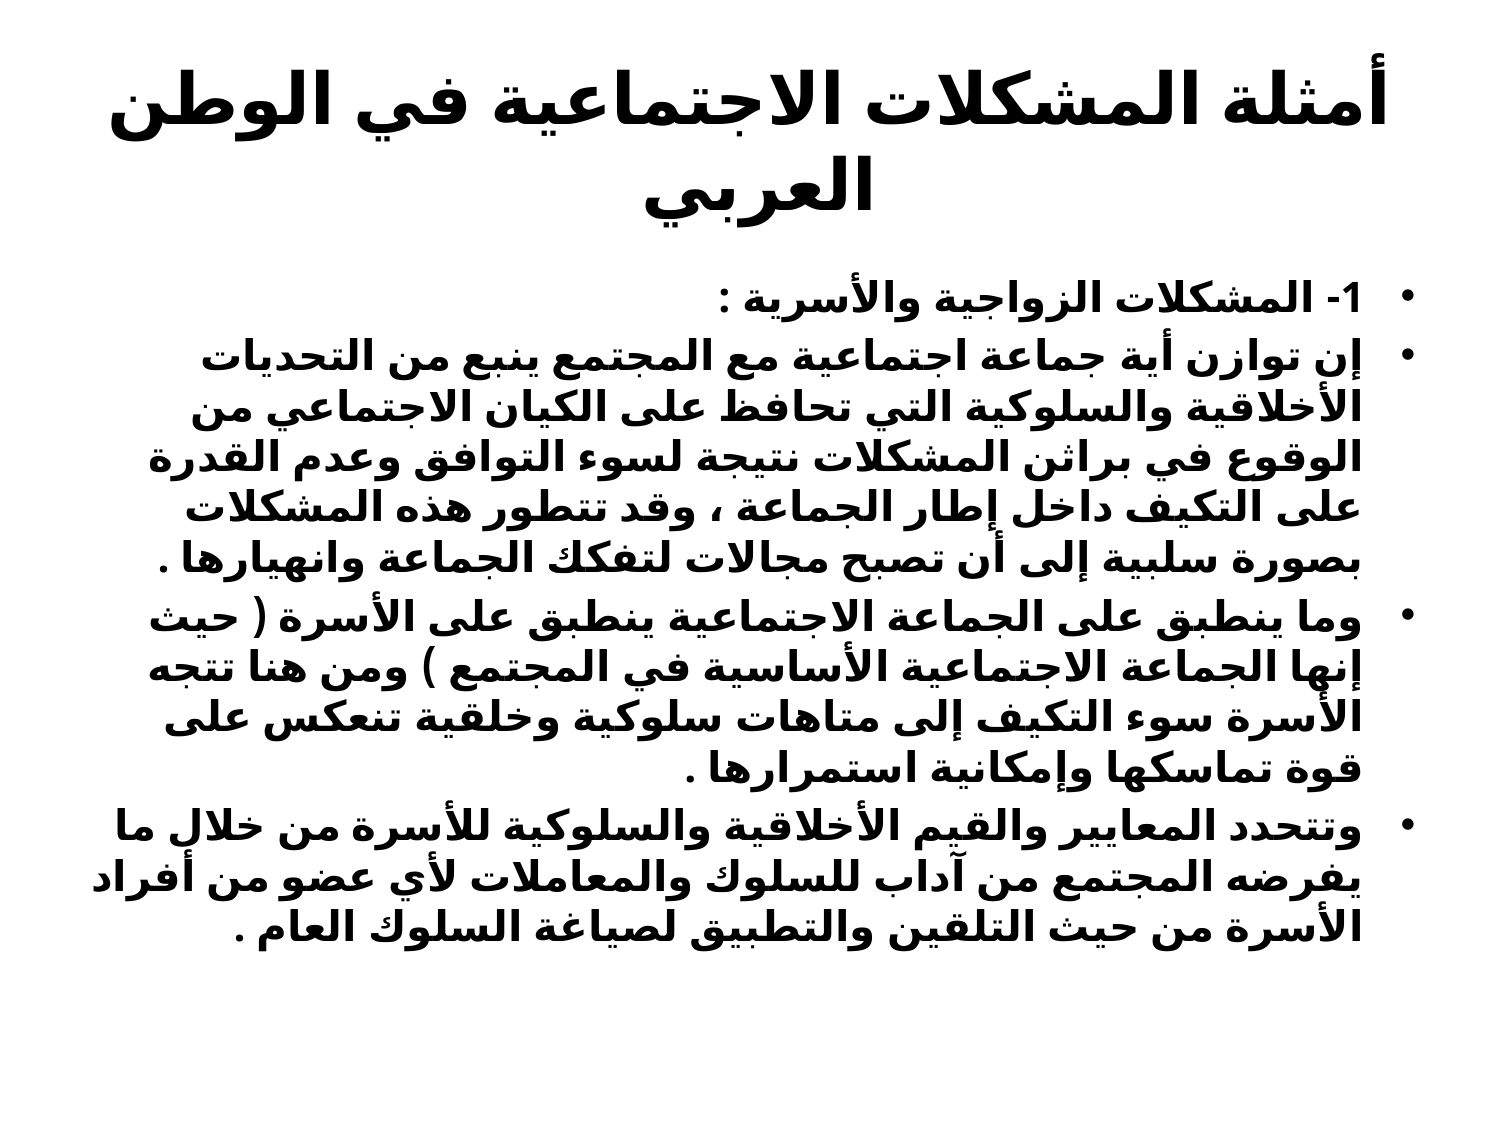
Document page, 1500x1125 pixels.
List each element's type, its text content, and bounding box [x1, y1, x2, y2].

list 1- المشكلات الزواجية والأسرية : إن توازن أية جماعة اجتماعية مع المجتمع ينبع من التحديات الأخلاقية والسلوكية التي تحافظ على الكيان الاجتماعي من الوقوع في براثن المشكلات نتيجة لسوء التوافق وعدم القدرة على التكيف داخل إطار الجماعة ، وقد تتطور هذه المشكلات بصورة سلبية إلى أن تصبح مجالات لتفكك الجماعة وانهيارها . وما ينطبق على الجماعة الاجتماعية ينطبق على الأسرة ( حيث إنها الجماعة الاجتماعية الأساسية في المجتمع ) ومن هنا تتجه الأسرة سوء التكيف إلى متاهات سلوكية وخلقية تنعكس على قوة تماسكها وإمكانية استمرارها . وتتحدد المعايير والقيم الأخلاقية والسلوكية للأسرة من خلال ما يفرضه المجتمع من آداب للسلوك والمعاملات لأي عضو من أفراد الأسرة من حيث التلقين والتطبيق لصياغة السلوك العام . [75, 262, 1425, 1005]
title أمثلة المشكلات الاجتماعية في الوطن العربي [75, 45, 1425, 233]
